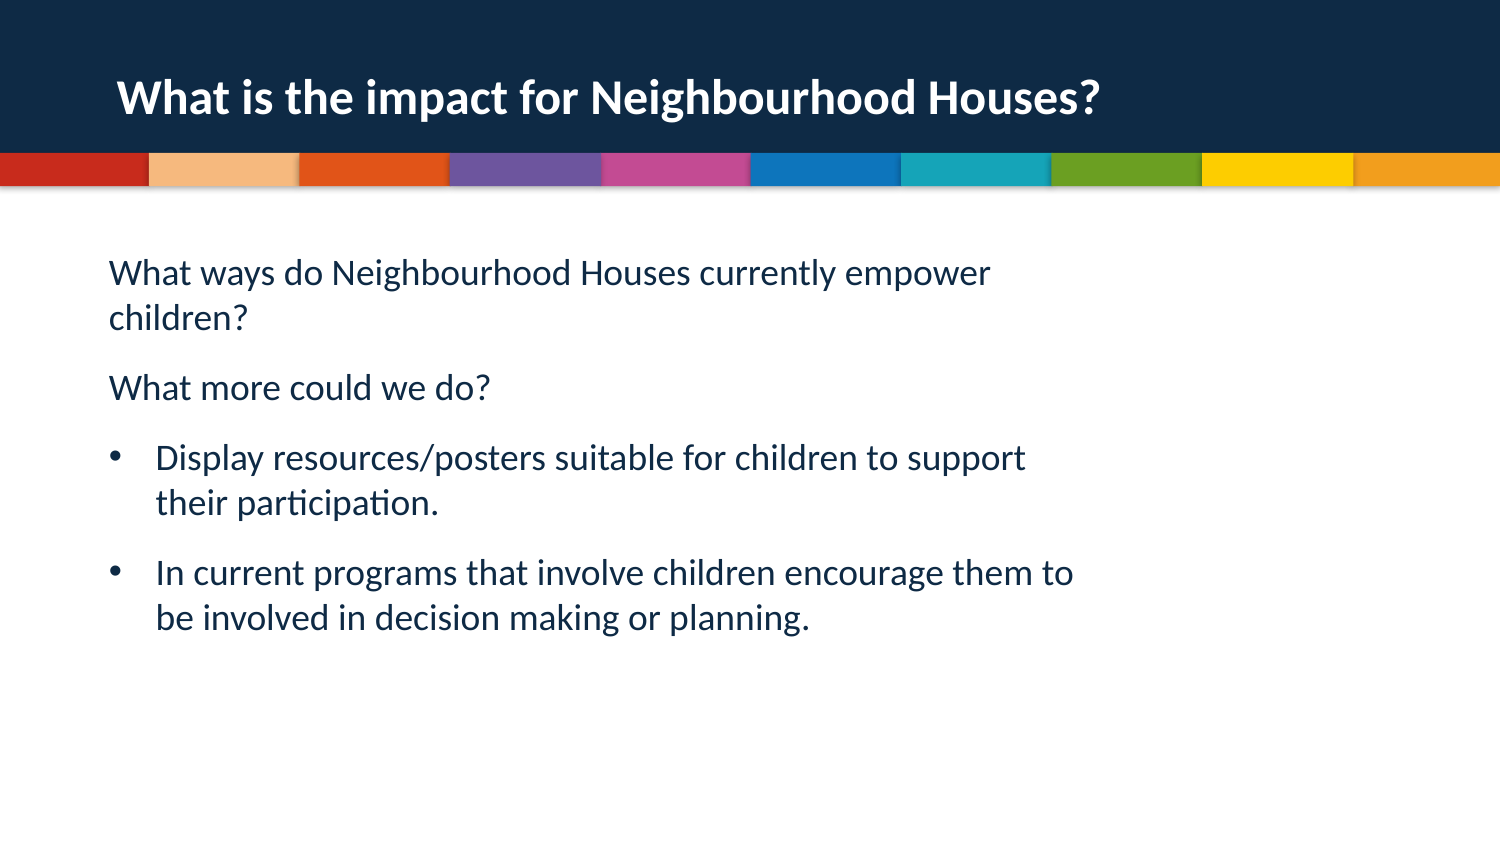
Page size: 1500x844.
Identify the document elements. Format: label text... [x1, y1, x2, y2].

list What ways do Neighbourhood Houses currently empower children? What more could we do? Display resources/posters suitable for children to support their participation. In current programs that involve children encourage them to be involved in decision making or planning. [102, 244, 1105, 797]
title What is the impact for Neighbourhood Houses? [102, 33, 1398, 155]
